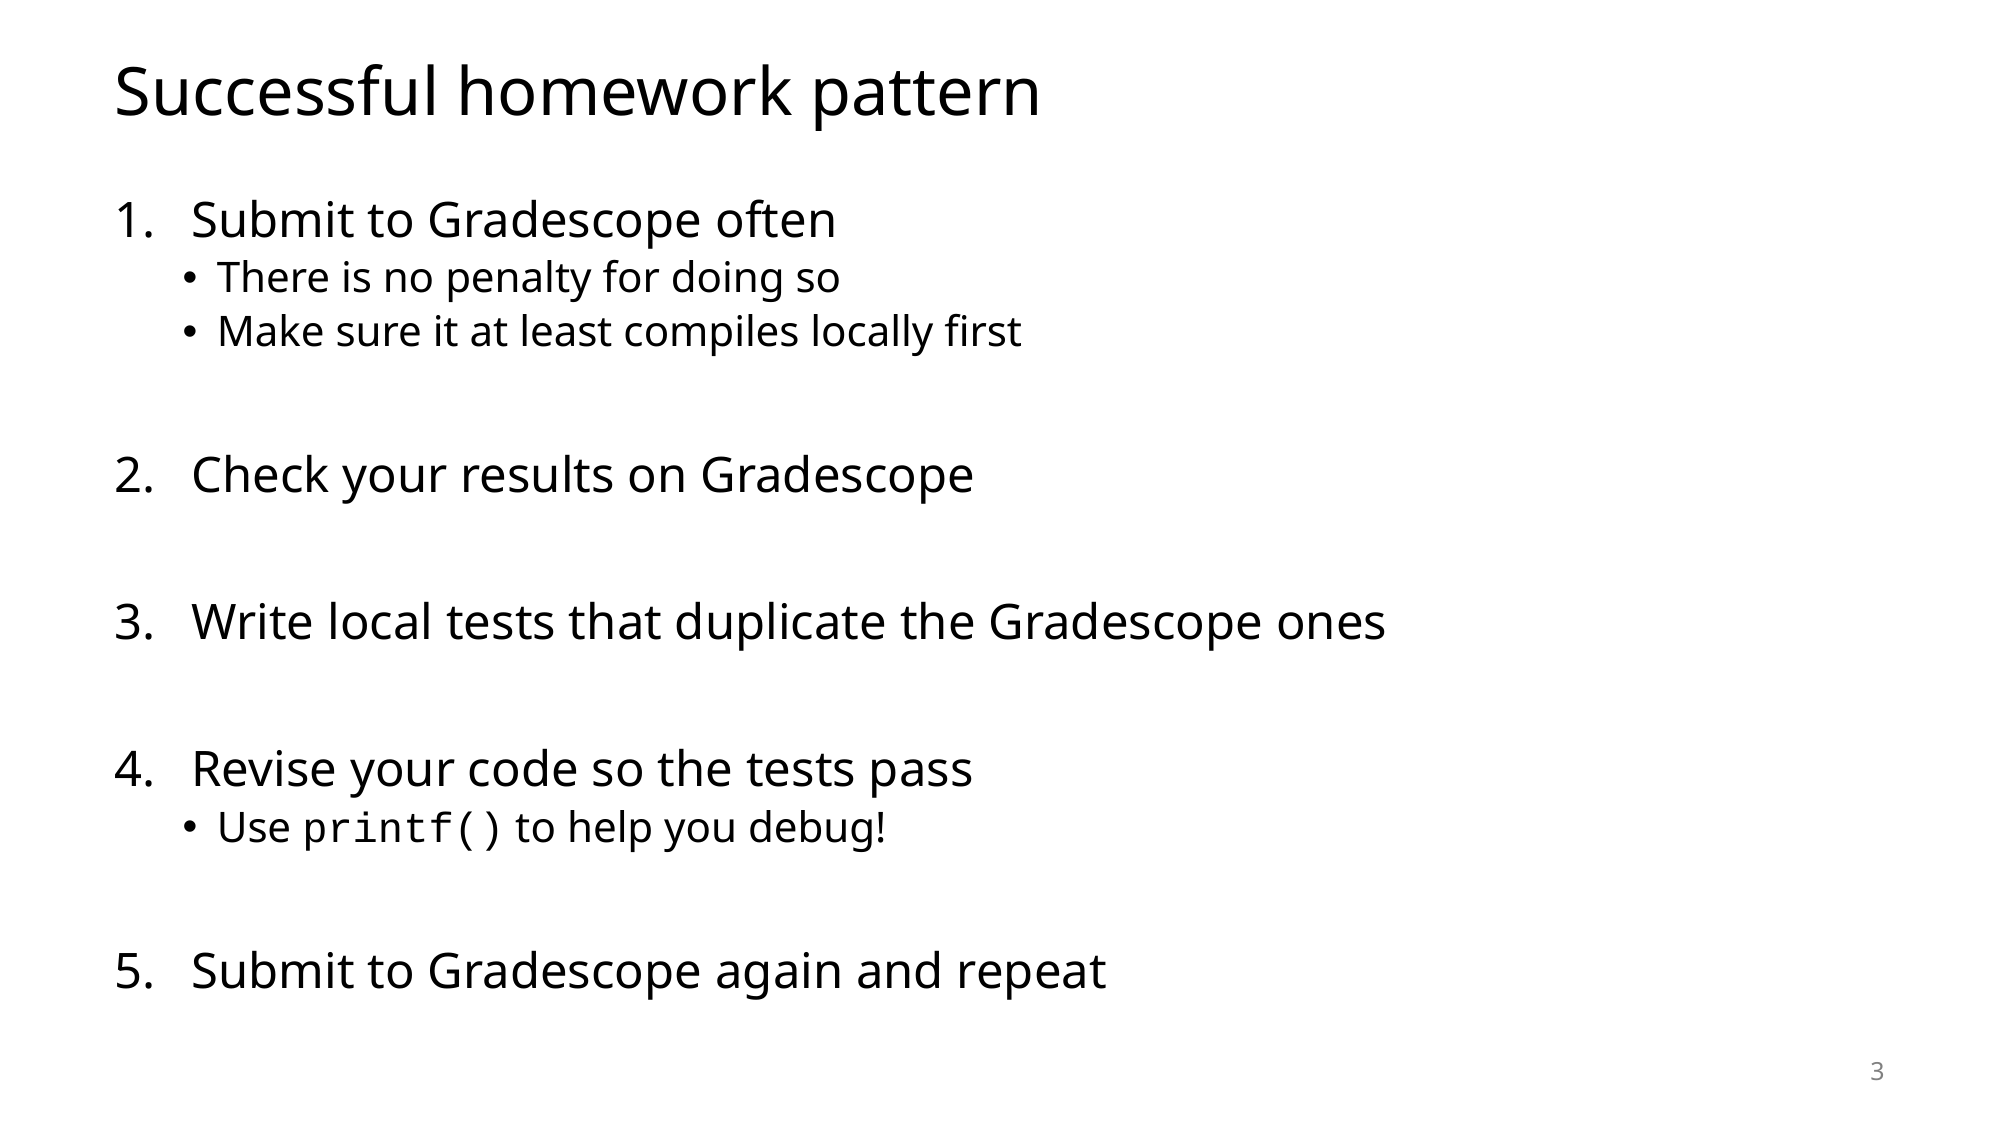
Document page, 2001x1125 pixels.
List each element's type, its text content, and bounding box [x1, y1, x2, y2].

list Submit to Gradescope often There is no penalty for doing so Make sure it at least compiles locally first Check your results on Gradescope Write local tests that duplicate the Gradescope ones Revise your code so the tests pass Use printf() to help you debug! Submit to Gradescope again and repeat [99, 187, 1900, 1013]
title Successful homework pattern [99, 37, 1900, 150]
slide_number 3 [1749, 1042, 1900, 1103]
